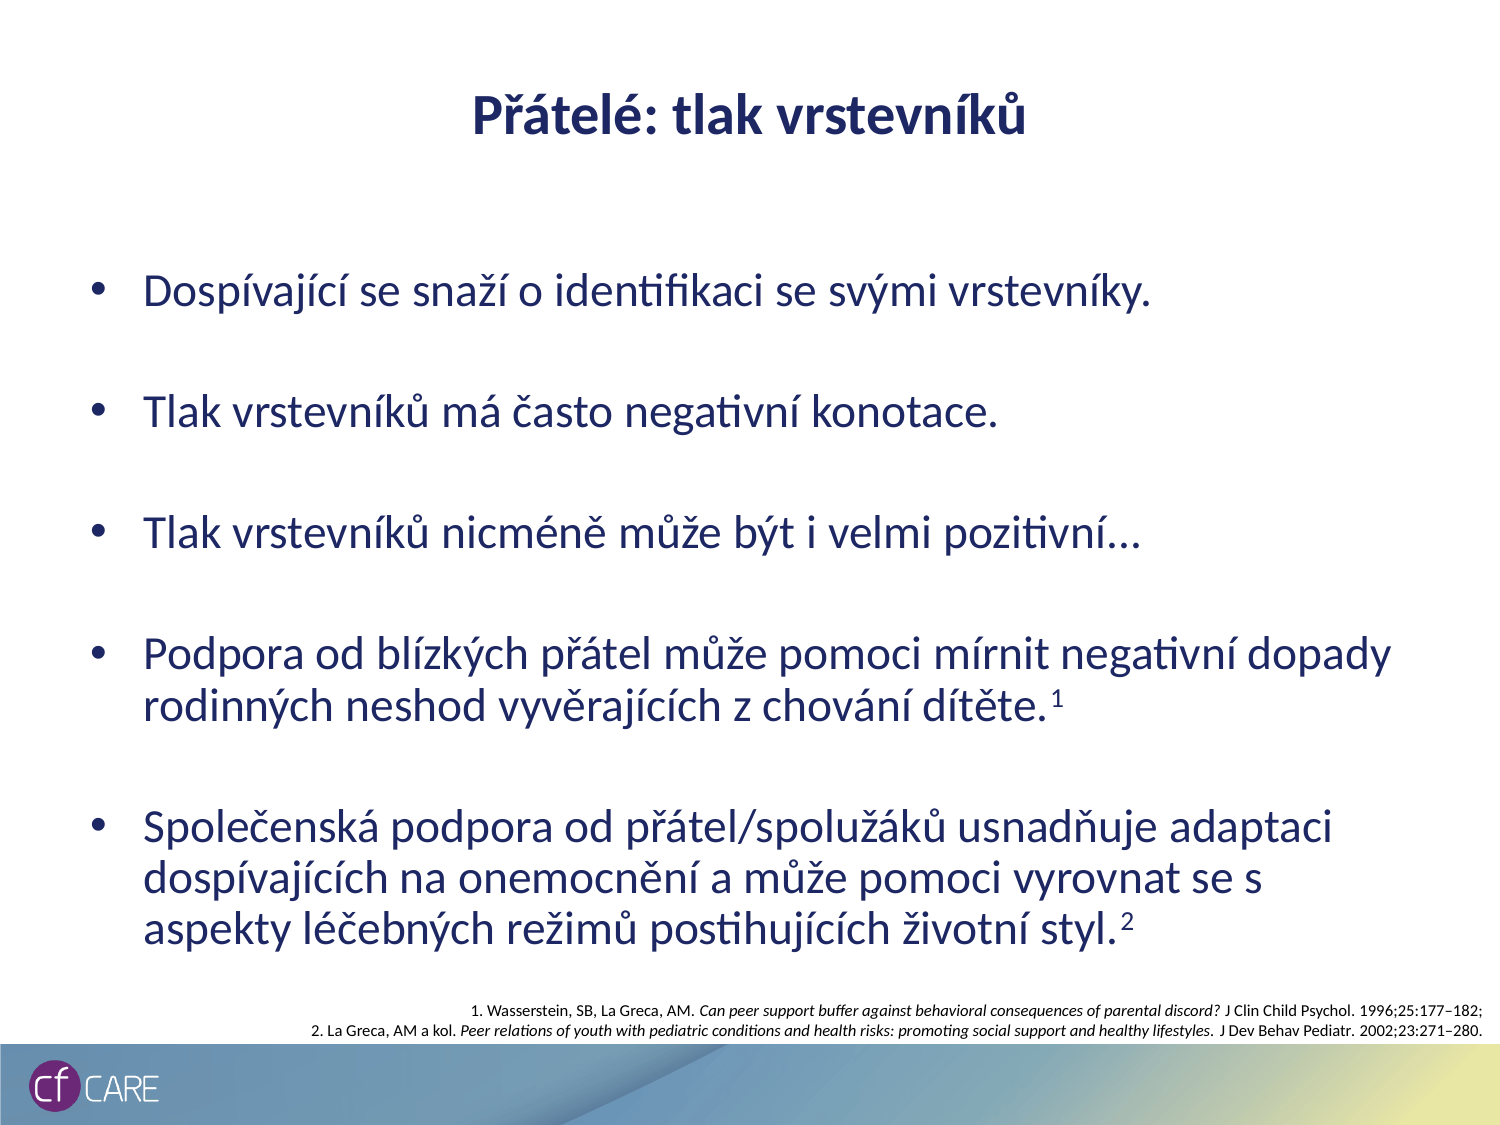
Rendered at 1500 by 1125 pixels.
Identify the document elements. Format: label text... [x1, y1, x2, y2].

title Přátelé: tlak vrstevníků [75, 47, 1425, 175]
picture [0, 1047, 1500, 1125]
text_box 1. Wasserstein, SB, La Greca, AM. Can peer support buffer against behavioral consequences of parental discord? J Clin Child Psychol. 1996;25:177–182; 2. La Greca, AM a kol. Peer relations of youth with pediatric conditions and health risks: promoting social support and healthy lifestyles. J Dev Behav Pediatr. 2002;23:271–280. [0, 992, 1500, 1047]
list Dospívající se snaží o identifikaci se svými vrstevníky. Tlak vrstevníků má často negativní konotace. Tlak vrstevníků nicméně může být i velmi pozitivní... Podpora od blízkých přátel může pomoci mírnit negativní dopady rodinných neshod vyvěrajících z chování dítěte.1 Společenská podpora od přátel/spolužáků usnadňuje adaptaci dospívajících na onemocnění a může pomoci vyrovnat se s aspekty léčebných režimů postihujících životní styl.2 [75, 257, 1425, 965]
